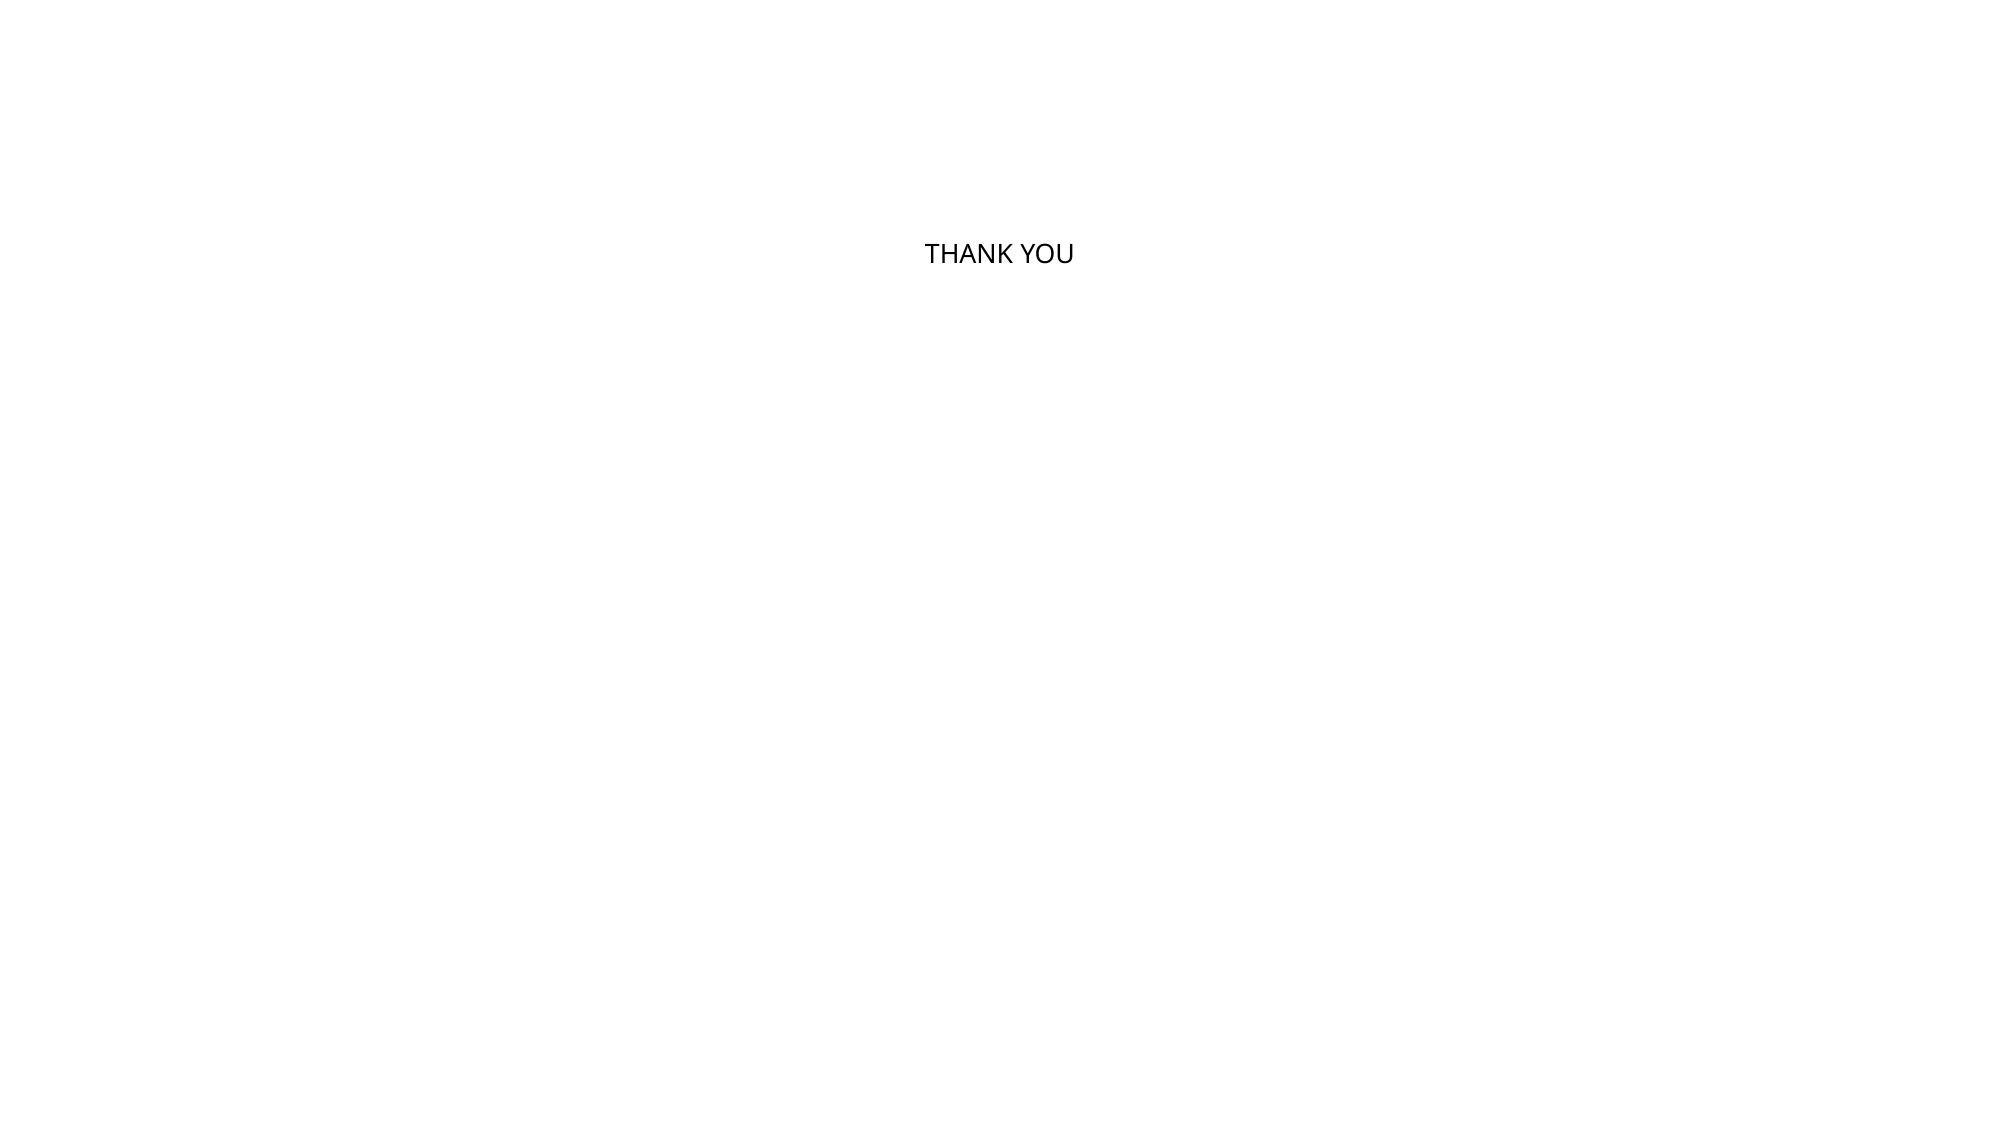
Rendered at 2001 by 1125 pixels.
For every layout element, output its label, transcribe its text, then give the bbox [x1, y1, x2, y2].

title THANK YOU [137, 59, 1863, 278]
